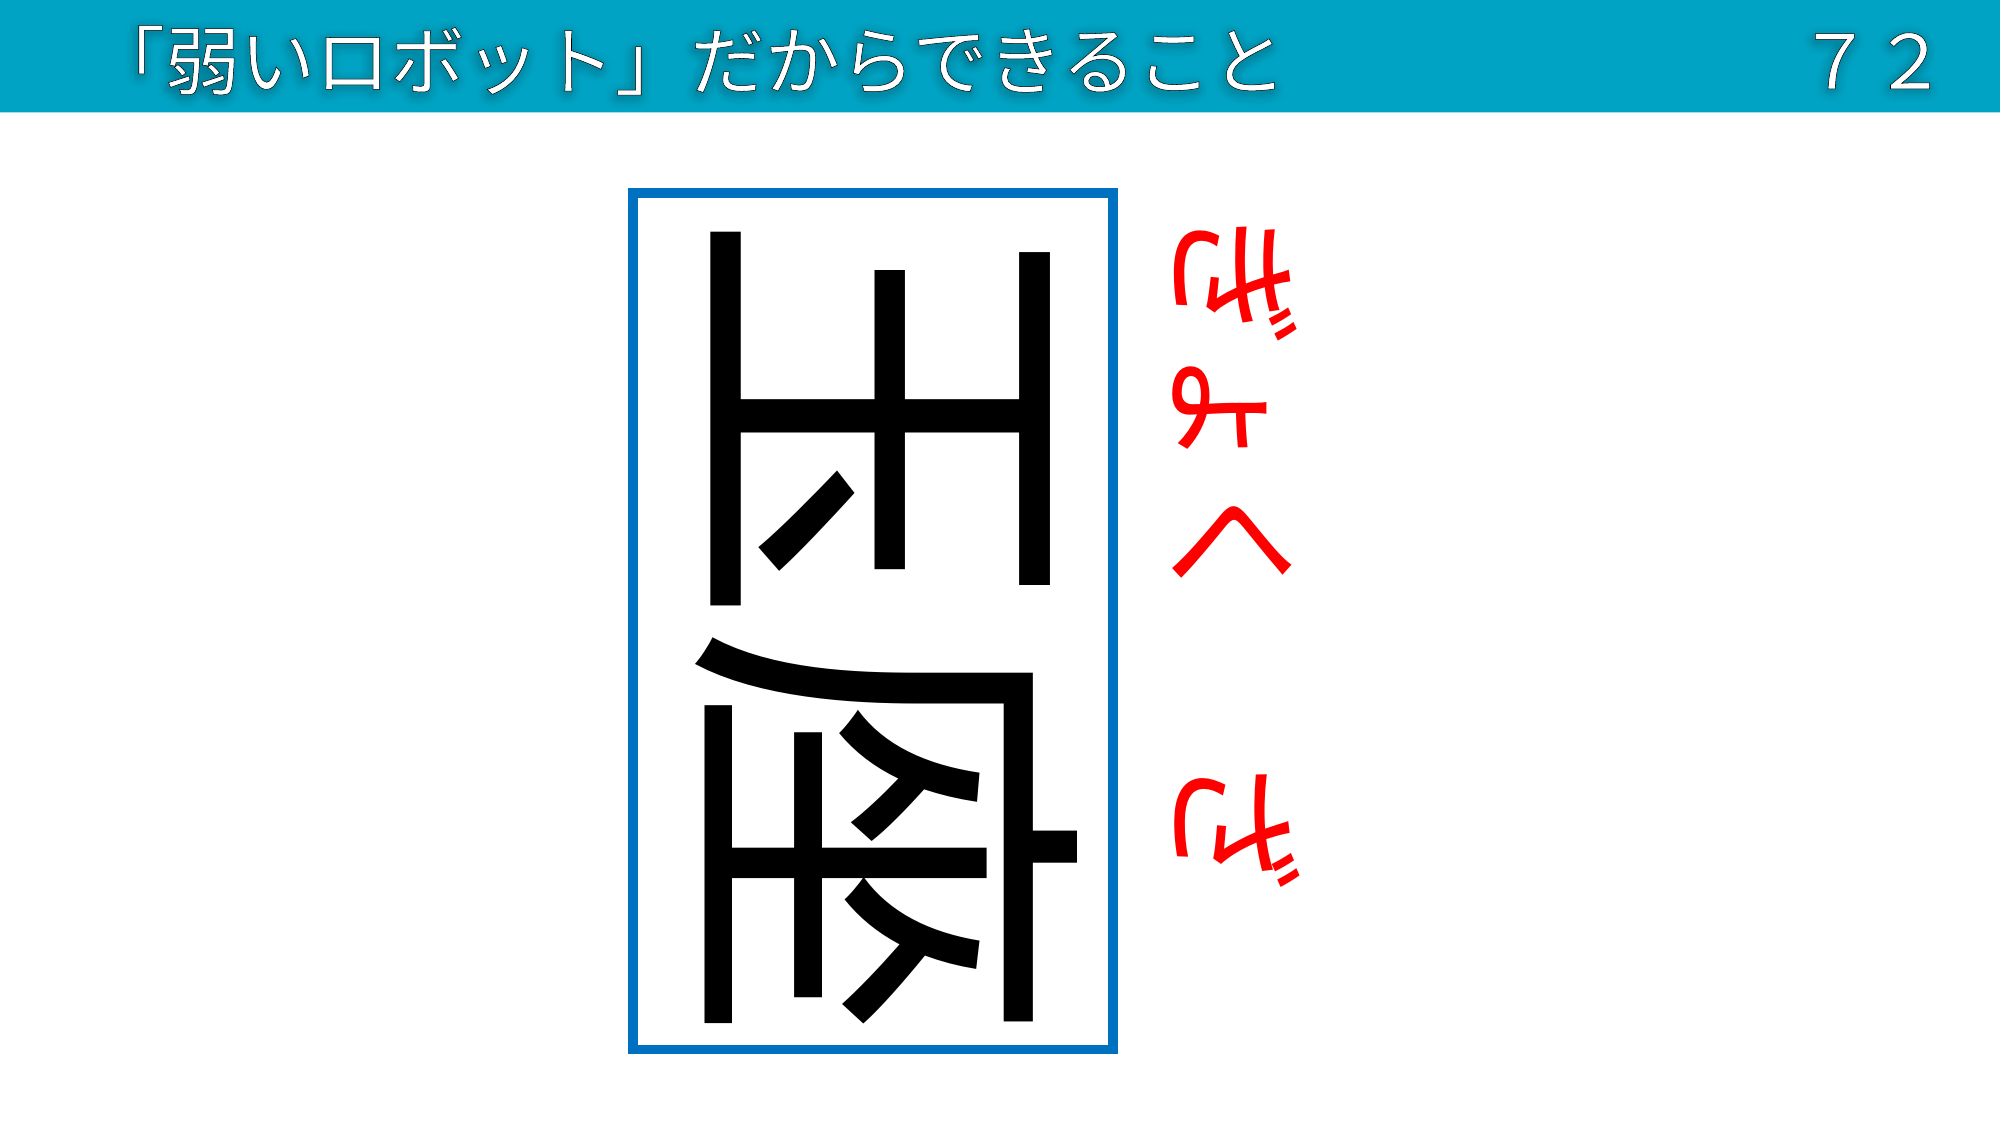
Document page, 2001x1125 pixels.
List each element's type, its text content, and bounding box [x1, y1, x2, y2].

text_box 玉座 [616, 195, 1152, 1125]
text_box ざ [1129, 739, 1327, 894]
text_box 「弱いロボット」だからできること [75, 6, 1308, 112]
text_box [632, 192, 1114, 1051]
text_box ぎょく [1129, 195, 1327, 634]
text_box ７２ [1782, 6, 1963, 112]
text_box [0, 0, 2000, 113]
